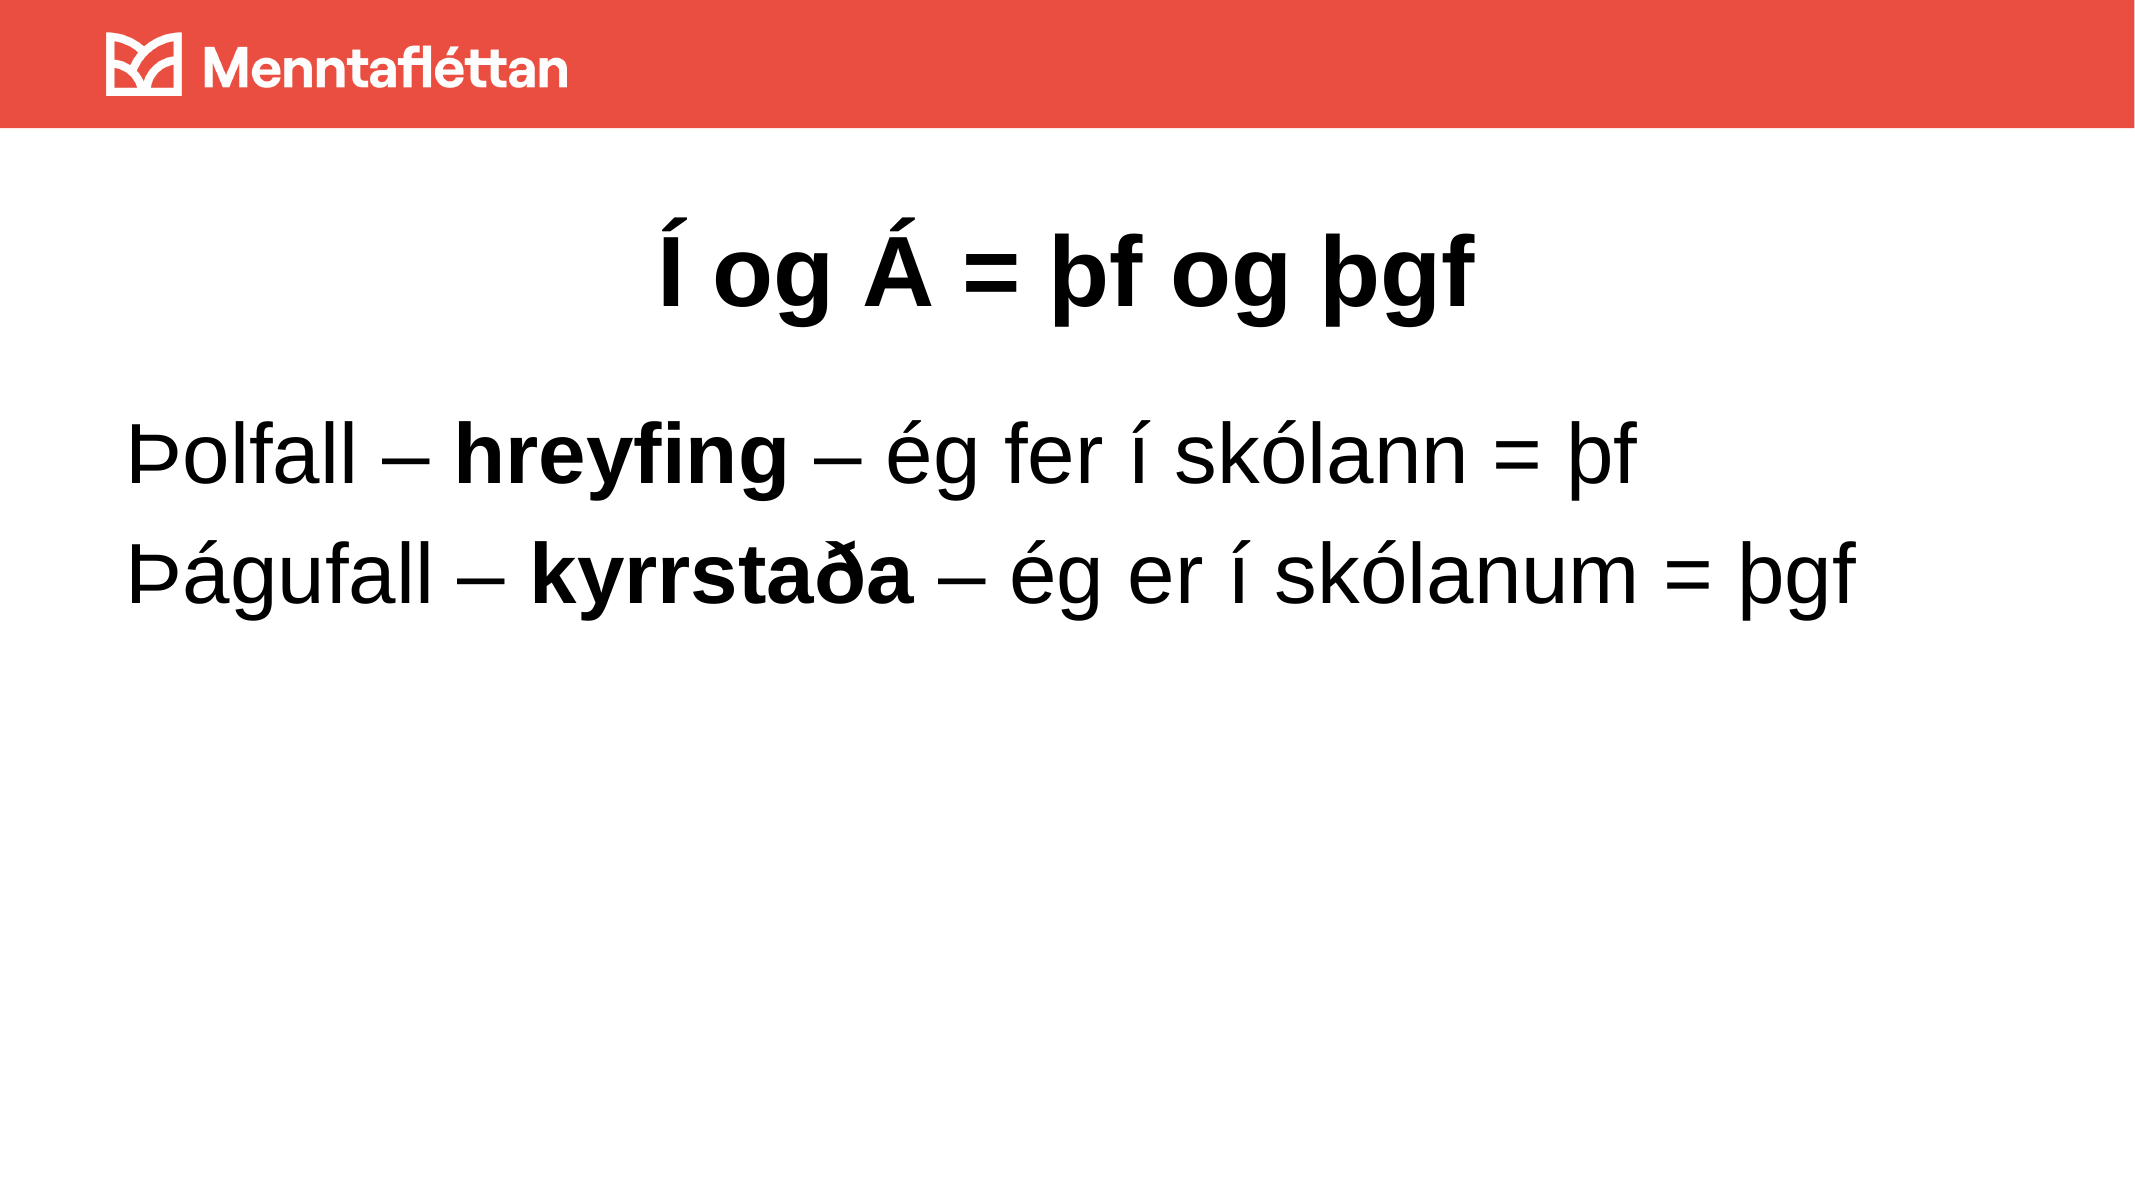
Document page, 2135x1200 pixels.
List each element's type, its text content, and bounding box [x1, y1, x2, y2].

list Þolfall – hreyfing – ég fer í skólann = þf Þágufall – kyrrstaða – ég er í skólanum = þgf [106, 389, 2028, 1072]
title Í og Á = þf og þgf [106, 166, 2028, 367]
picture [106, 32, 567, 96]
